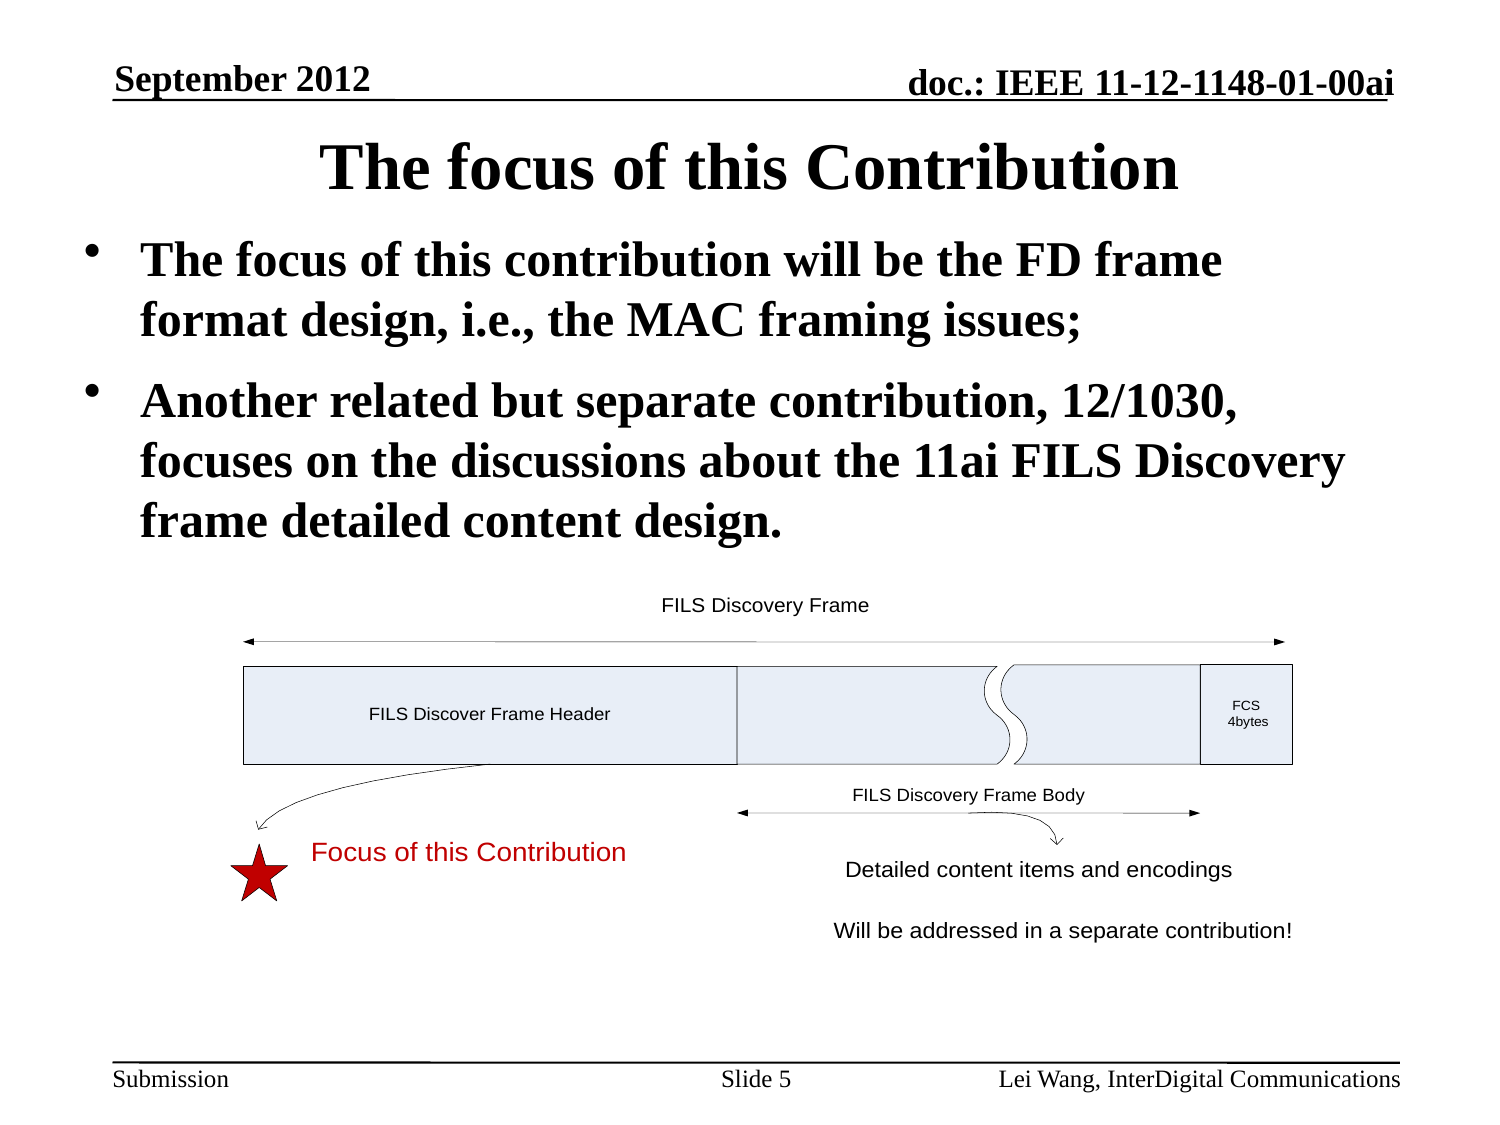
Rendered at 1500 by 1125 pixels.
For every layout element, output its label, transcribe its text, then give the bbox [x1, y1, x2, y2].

footer Lei Wang, InterDigital Communications [878, 1061, 1402, 1093]
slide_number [114, 54, 423, 100]
text_box The focus of this Contribution [112, 112, 1388, 213]
slide_number Slide 5 [712, 1061, 800, 1123]
text_box The focus of this contribution will be the FD frame format design, i.e., the MAC framing issues; Another related but separate contribution, 12/1030, focuses on the discussions about the 11ai FILS Discovery frame detailed content design. [68, 218, 1394, 575]
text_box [137, 537, 1357, 1045]
